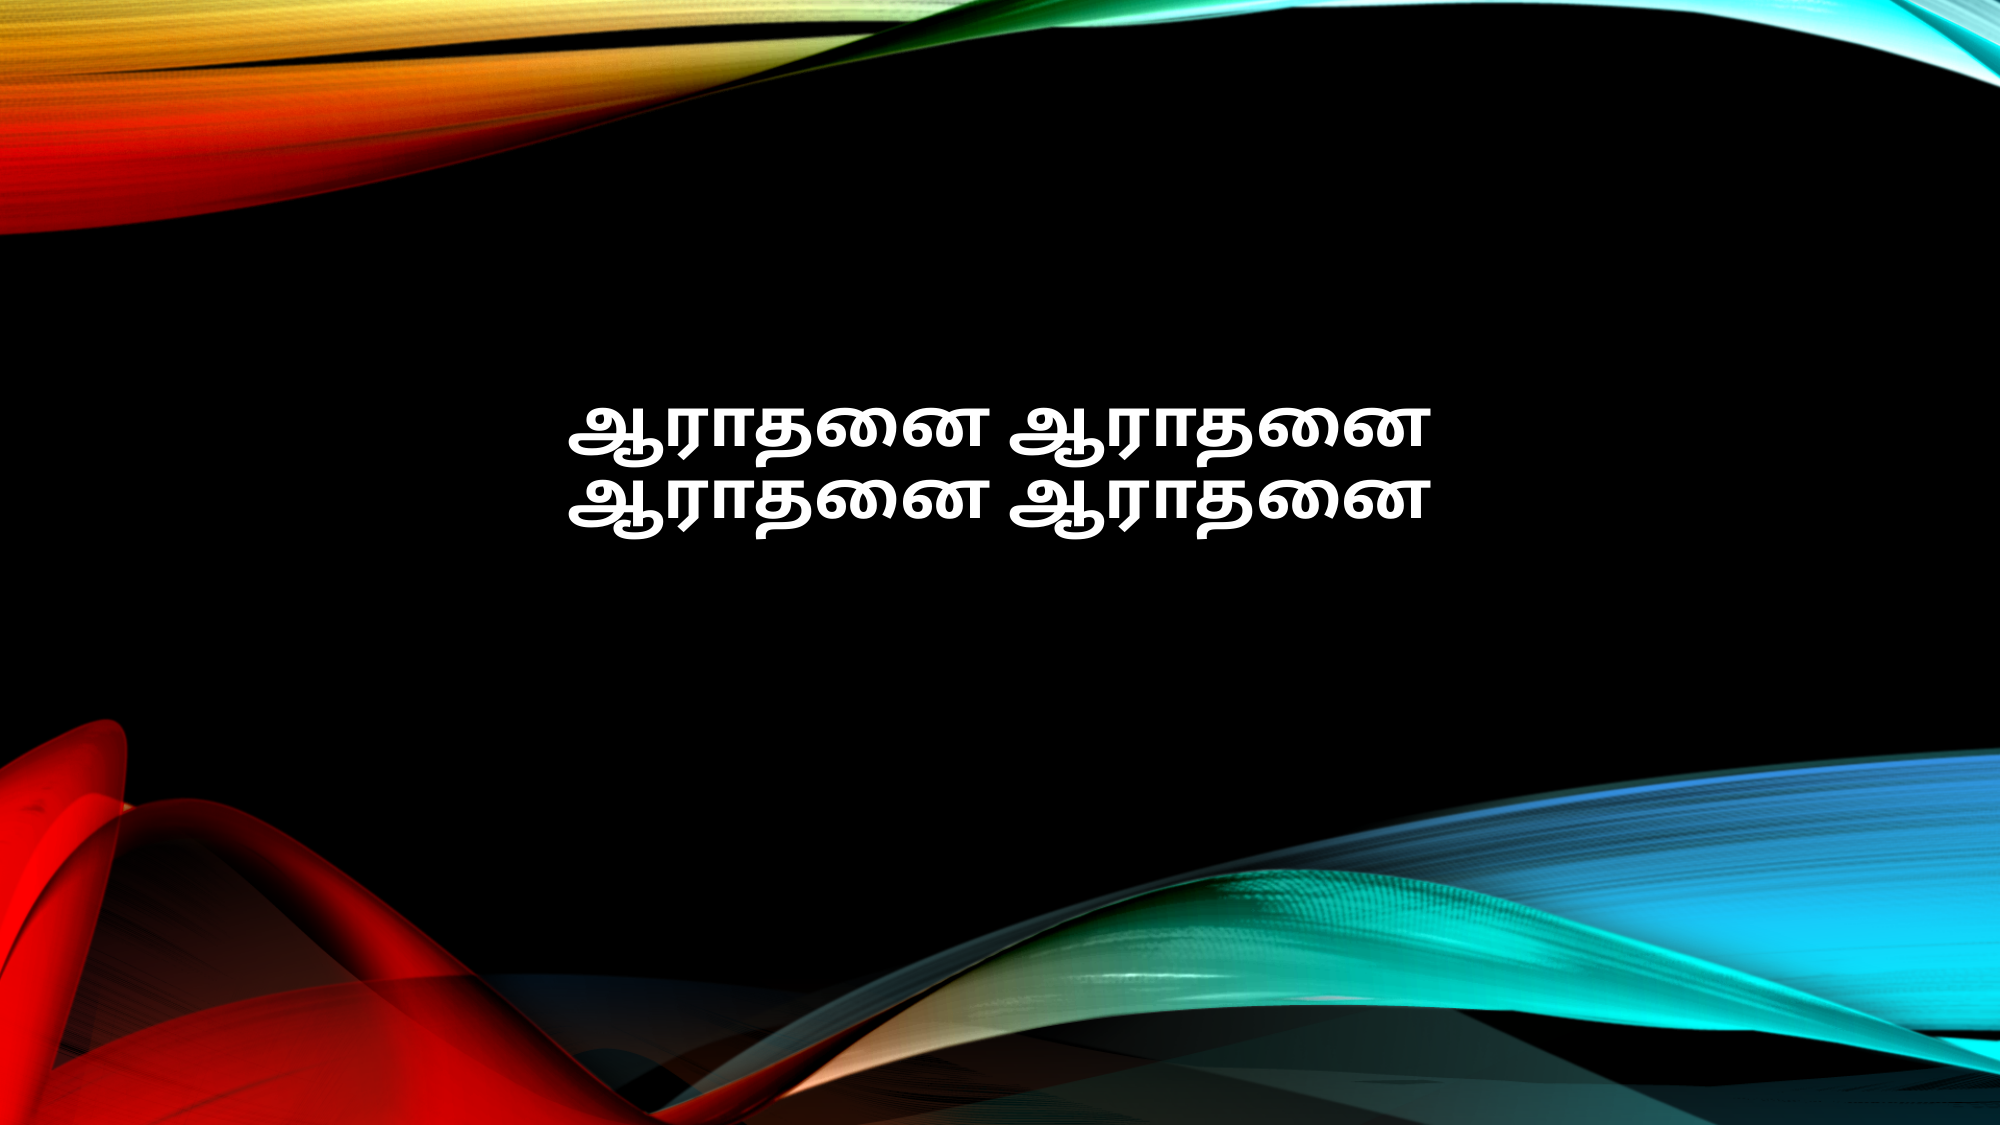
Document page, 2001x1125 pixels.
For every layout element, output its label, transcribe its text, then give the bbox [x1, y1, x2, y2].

subtitle ஆராதனை ஆராதனை ஆராதனை ஆராதனை [0, 1, 2000, 1125]
